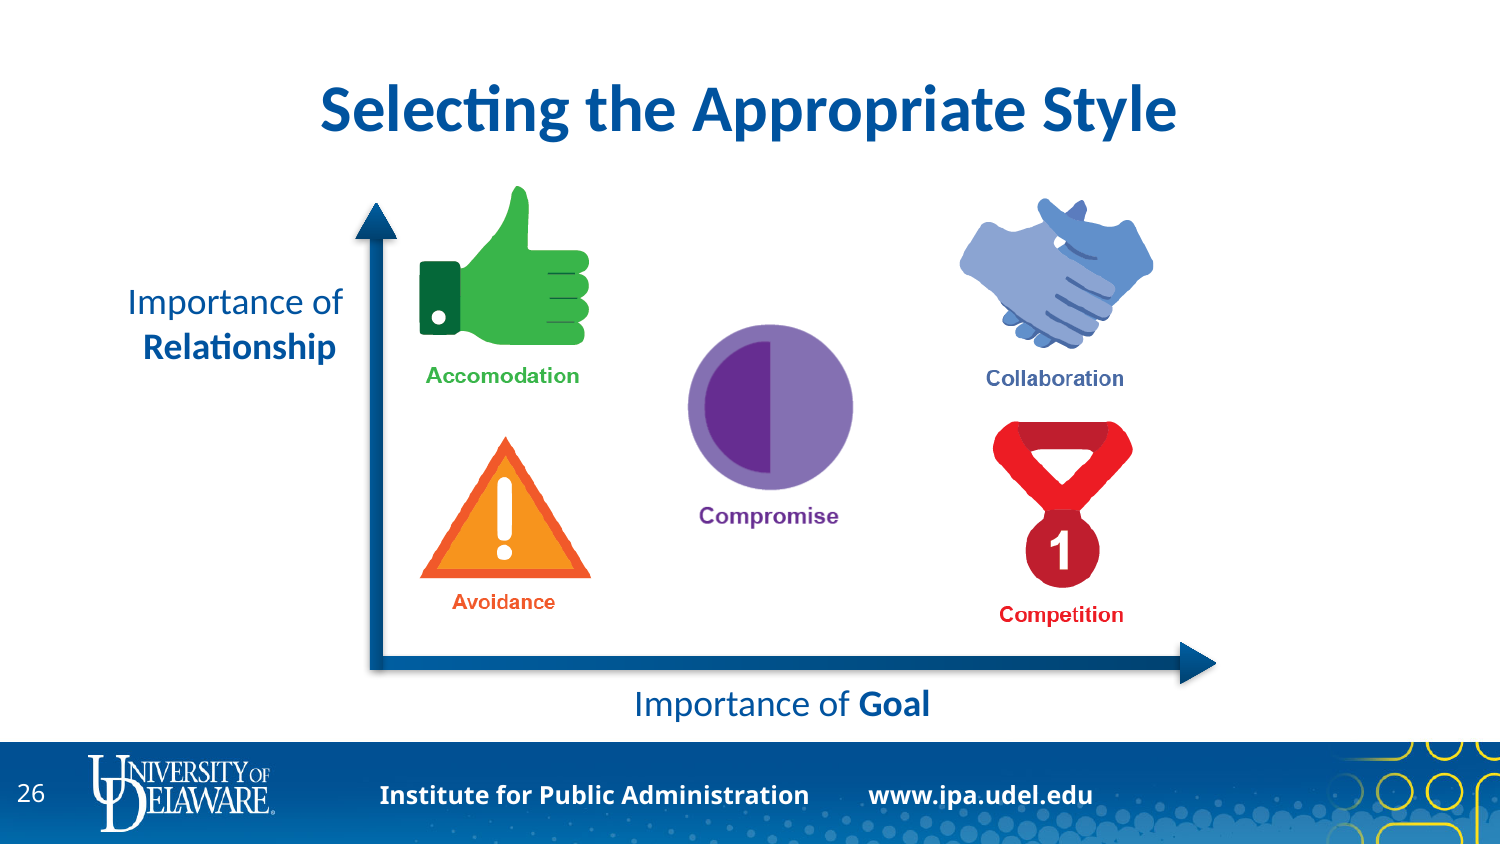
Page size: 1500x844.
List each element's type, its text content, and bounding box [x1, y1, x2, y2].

title Selecting the Appropriate Style [242, 42, 1258, 168]
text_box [142, 414, 611, 458]
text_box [378, 641, 1217, 685]
text_box Importance of Relationship [104, 269, 364, 375]
picture [0, 0, 1500, 844]
text_box Importance of Goal [619, 694, 1006, 732]
